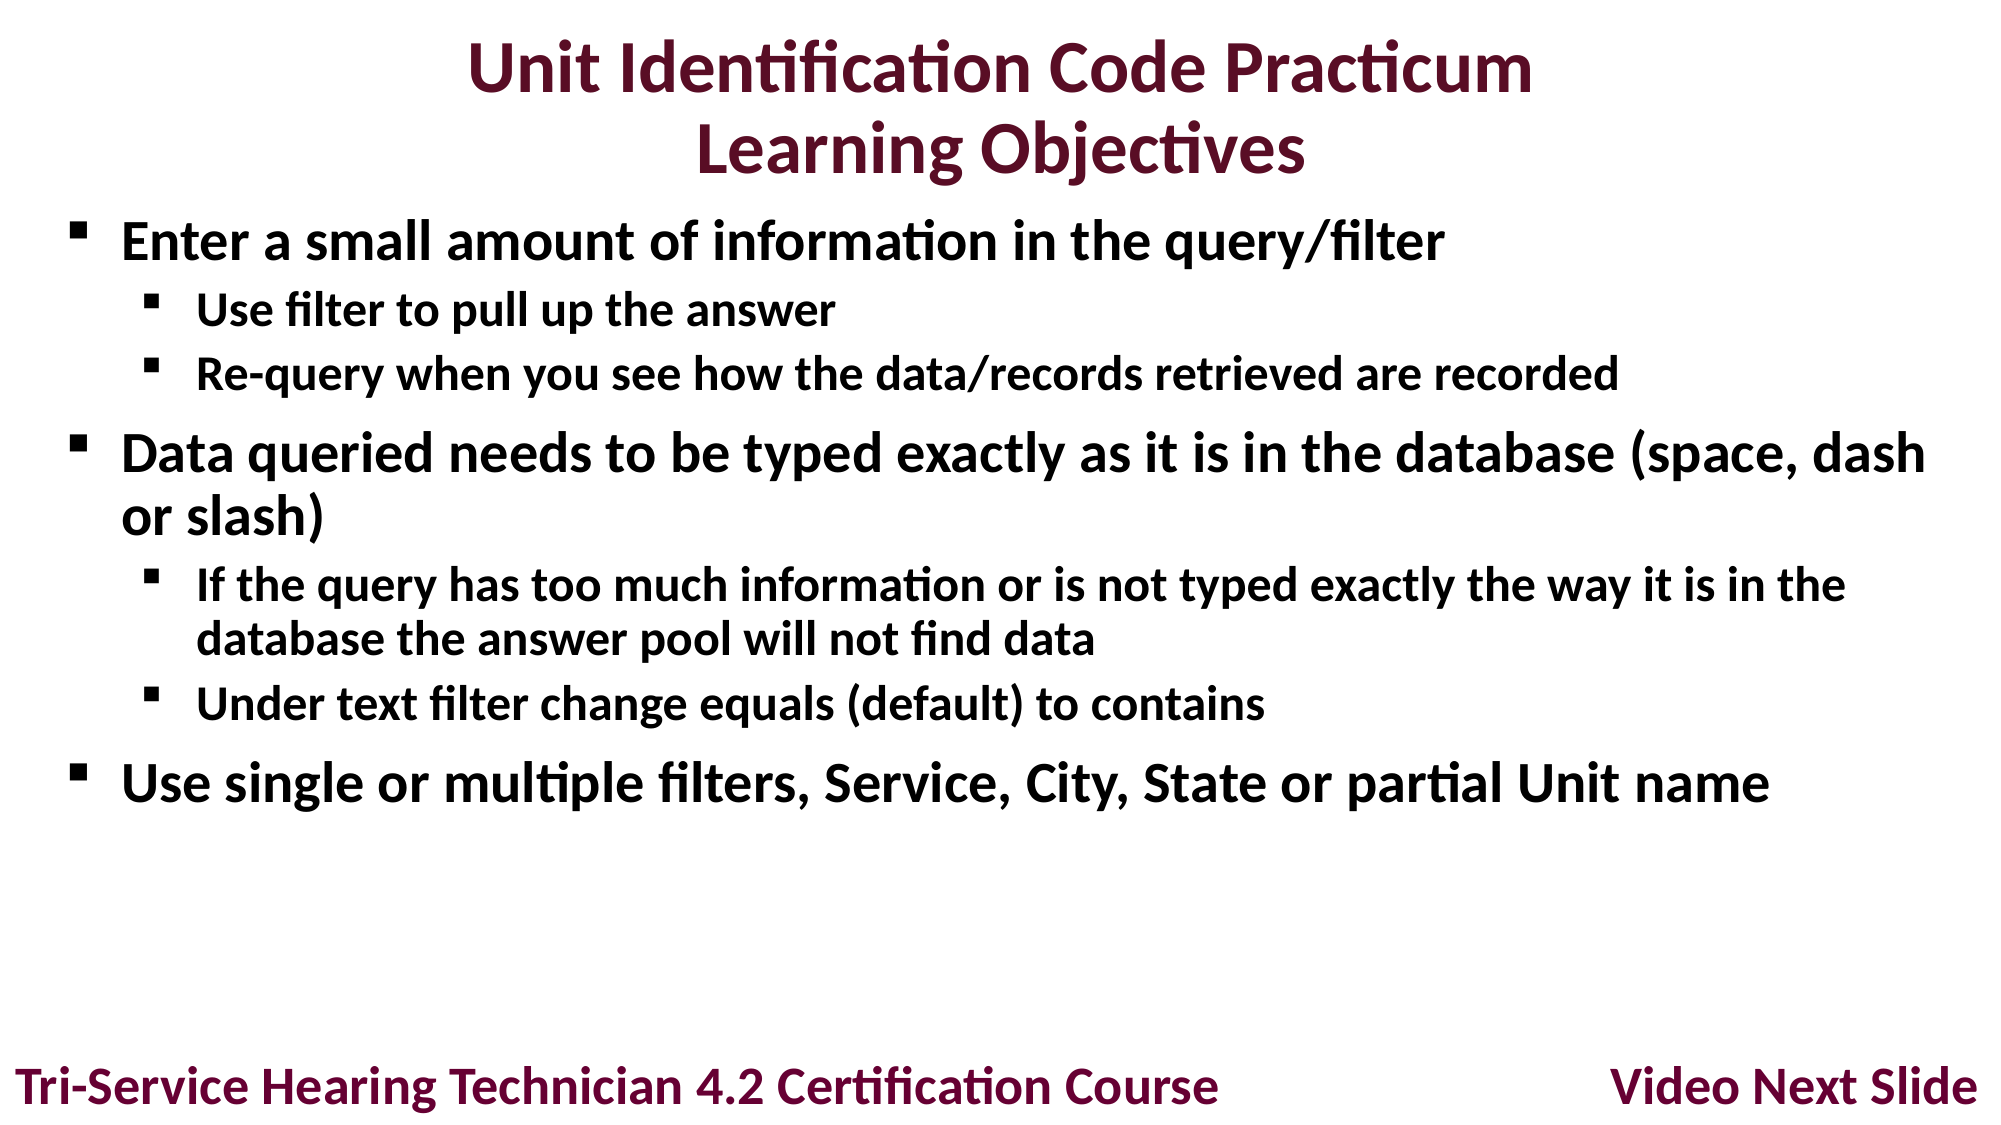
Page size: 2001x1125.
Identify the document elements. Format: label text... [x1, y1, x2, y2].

text_box Tri-Service Hearing Technician 4.2 Certification Course Video Next Slide [0, 1049, 2000, 1124]
title Unit Identification Code Practicum Learning Objectives [98, 1, 1905, 197]
text_box Enter a small amount of information in the query/filter Use filter to pull up the answer Re-query when you see how the data/records retrieved are recorded Data queried needs to be typed exactly as it is in the database (space, dash or slash) If the query has too much information or is not typed exactly the way it is in the database the answer pool will not find data Under text filter change equals (default) to contains Use single or multiple filters, Service, City, State or partial Unit name [50, 202, 1950, 970]
